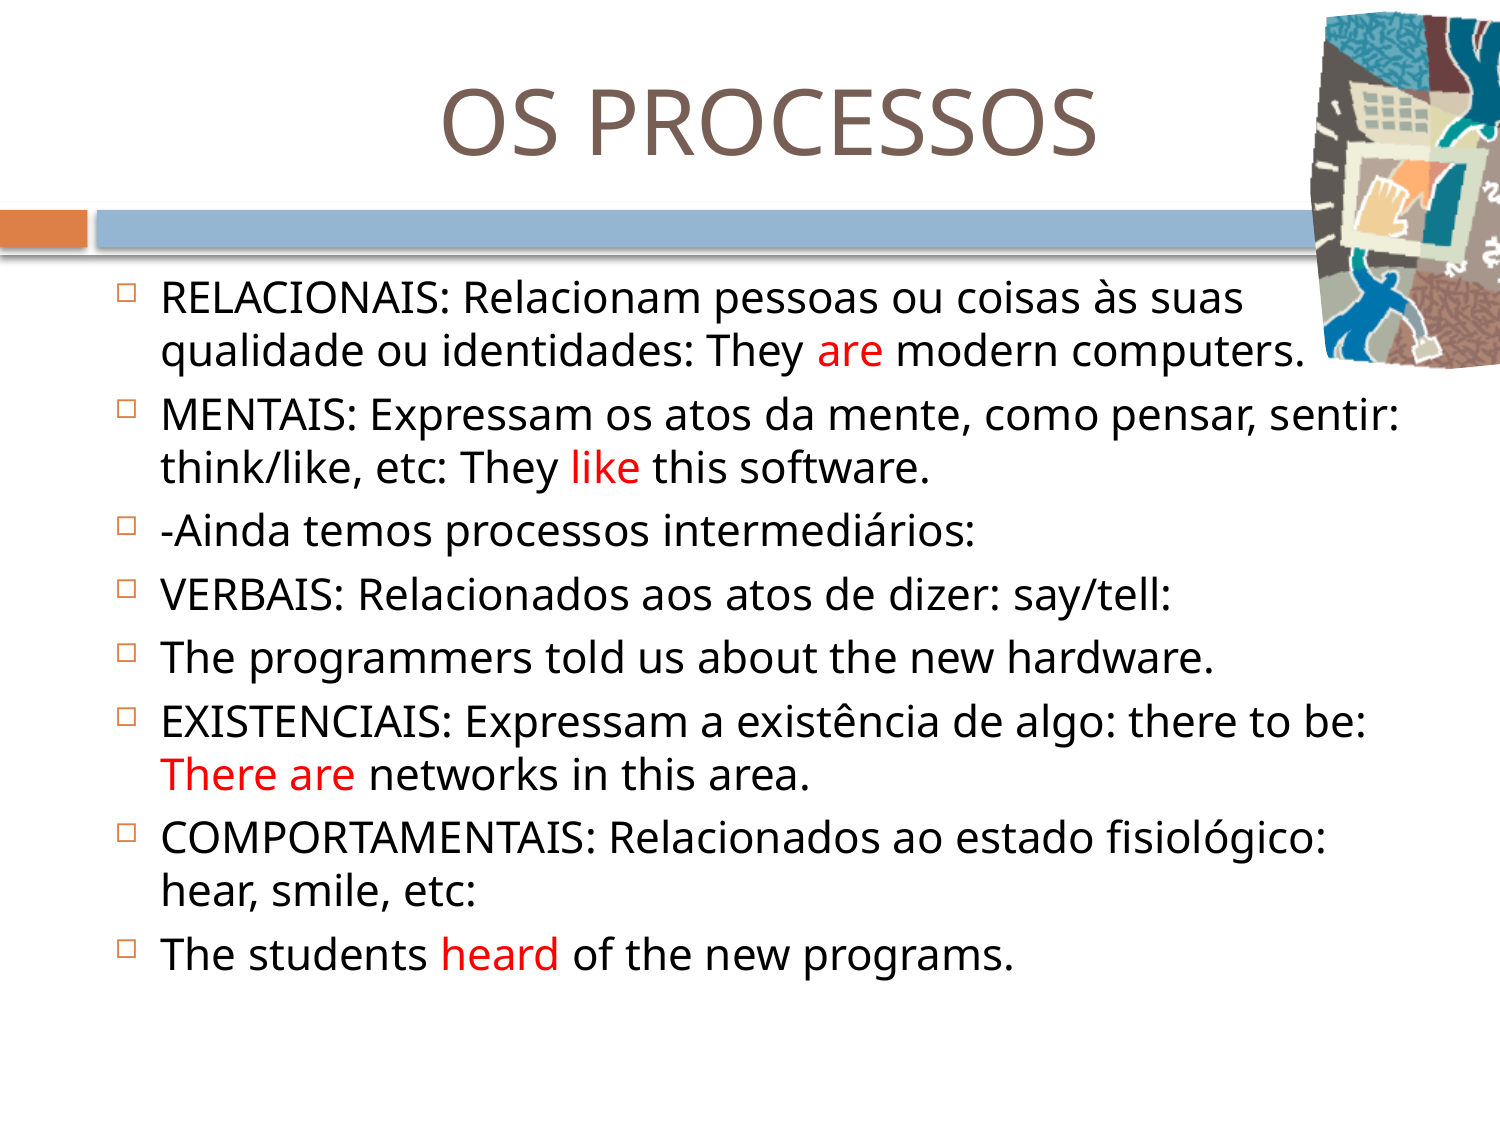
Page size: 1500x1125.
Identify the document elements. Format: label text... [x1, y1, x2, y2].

title OS PROCESSOS [100, 37, 1304, 200]
list RELACIONAIS: Relacionam pessoas ou coisas às suas qualidade ou identidades: They are modern computers. MENTAIS: Expressam os atos da mente, como pensar, sentir: think/like, etc: They like this software. -Ainda temos processos intermediários: VERBAIS: Relacionados aos atos de dizer: say/tell: The programmers told us about the new hardware. EXISTENCIAIS: Expressam a existência de algo: there to be: There are networks in this area. COMPORTAMENTAIS: Relacionados ao estado fisiológico: hear, smile, etc: The students heard of the new programs. [100, 262, 1438, 1000]
picture [1496, 52, 1500, 86]
picture [1310, 9, 1500, 372]
